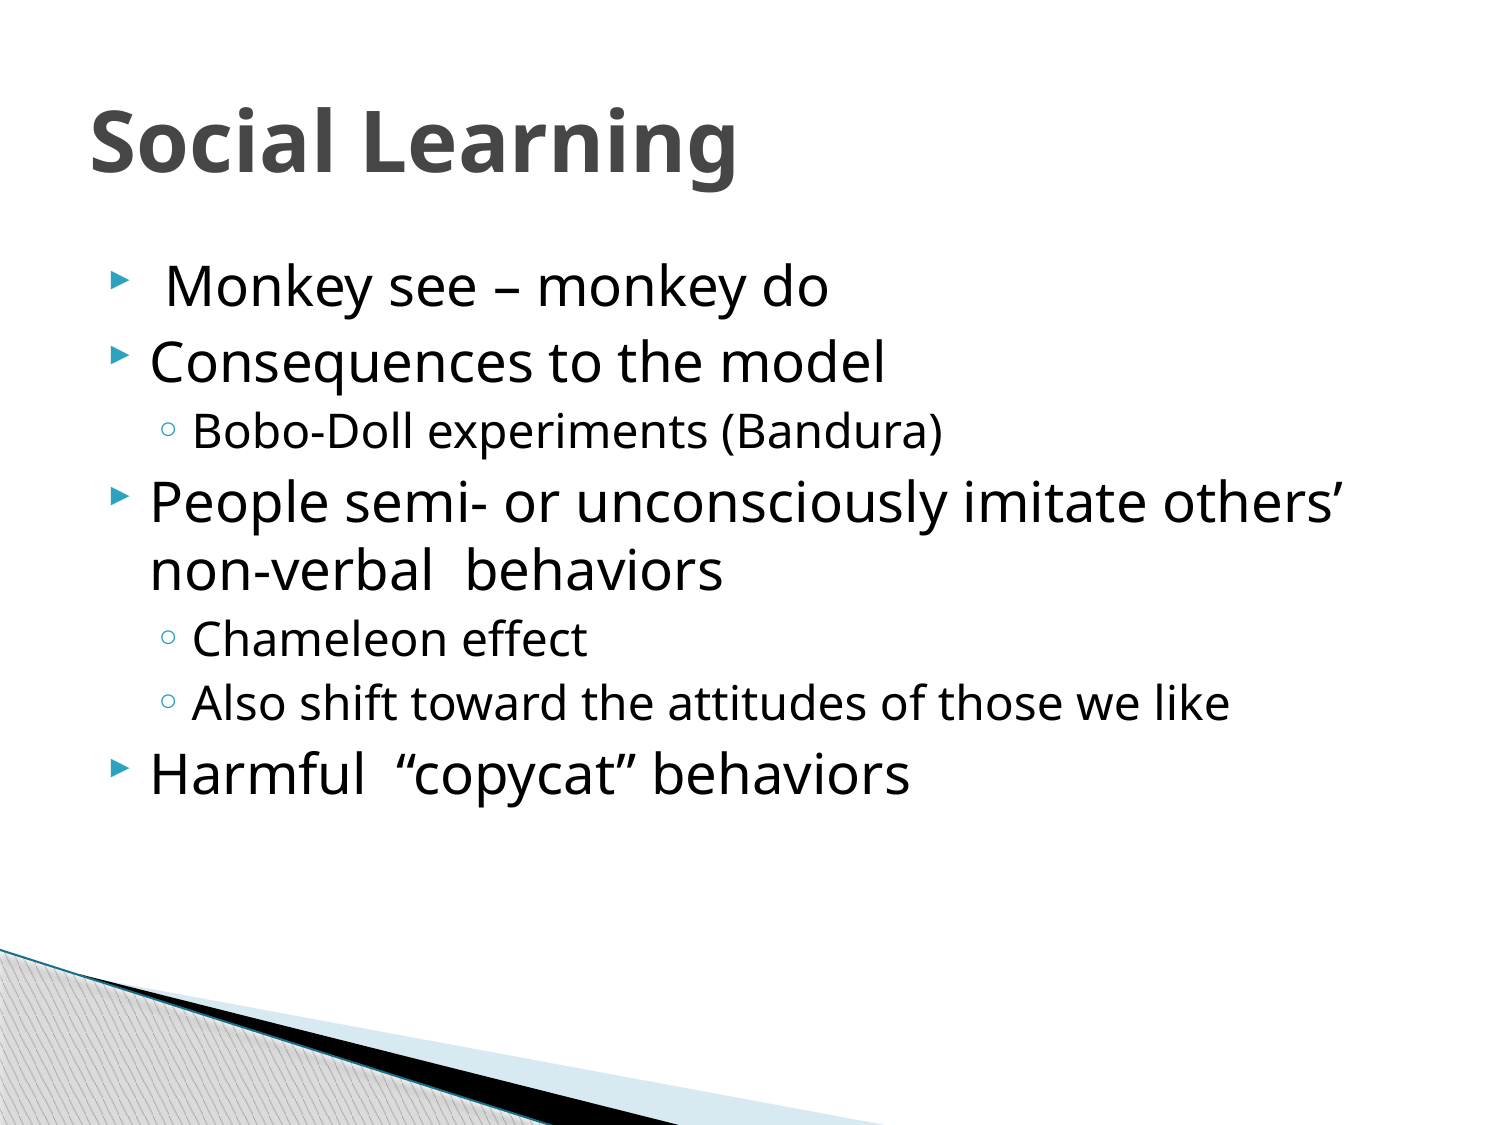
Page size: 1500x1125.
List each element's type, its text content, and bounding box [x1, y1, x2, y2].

list Monkey see – monkey do Consequences to the model Bobo-Doll experiments (Bandura) People semi- or unconsciously imitate others’ non-verbal behaviors Chameleon effect Also shift toward the attitudes of those we like Harmful “copycat” behaviors [75, 243, 1425, 986]
title Social Learning [75, 45, 1425, 233]
